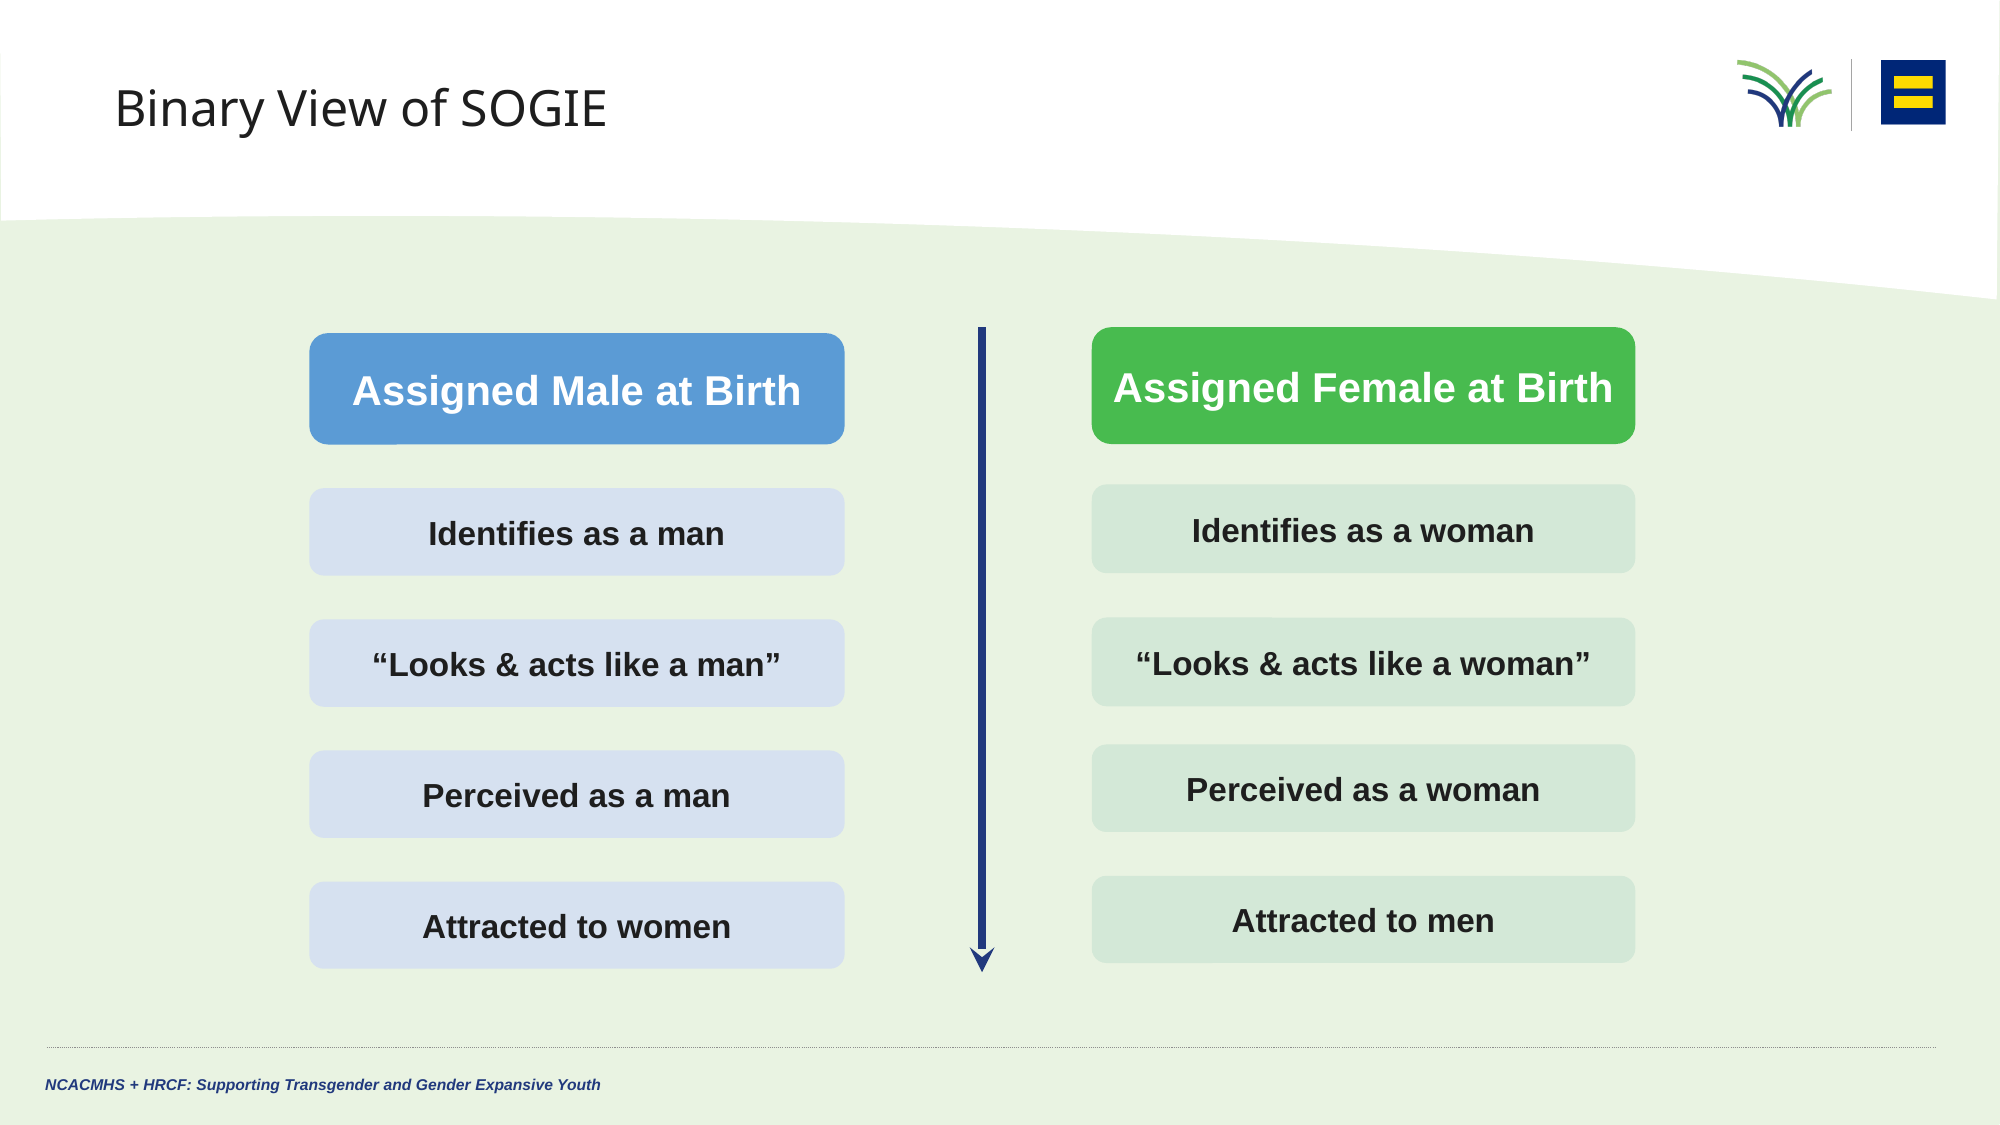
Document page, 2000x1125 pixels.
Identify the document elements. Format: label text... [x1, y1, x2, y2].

picture [1796, 46, 1843, 136]
title Binary View of SOGIE [99, 0, 1796, 221]
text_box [1091, 326, 1636, 973]
picture [1879, 58, 1956, 132]
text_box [308, 332, 846, 970]
